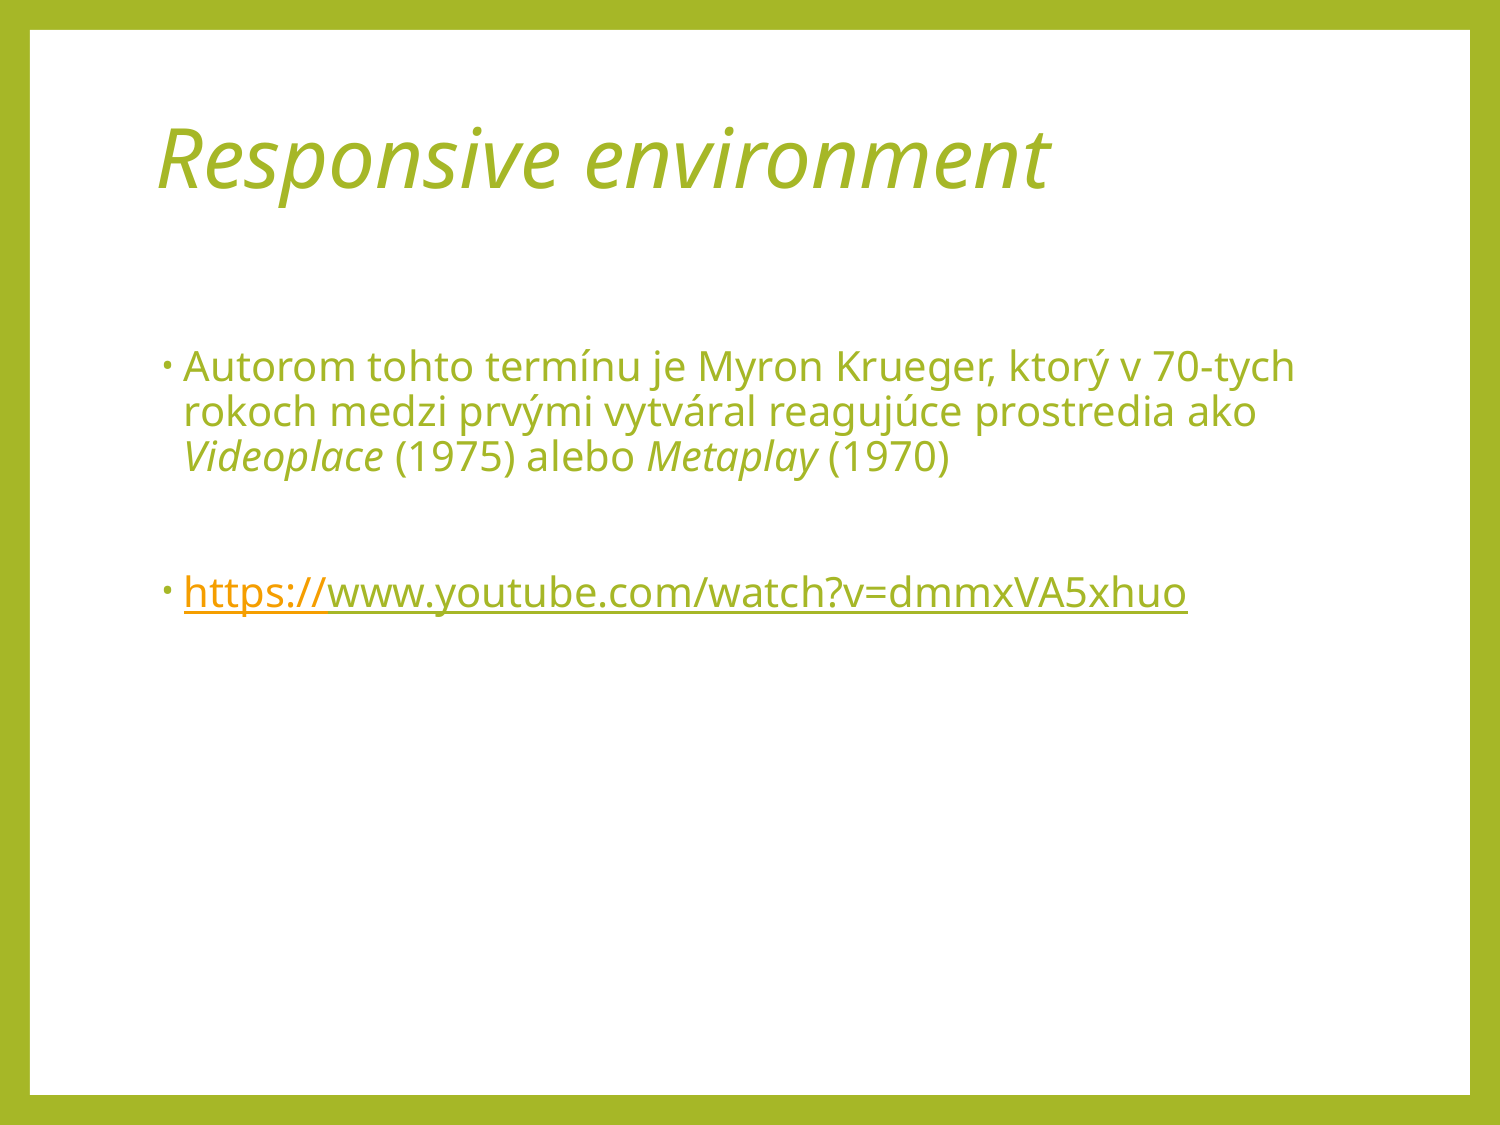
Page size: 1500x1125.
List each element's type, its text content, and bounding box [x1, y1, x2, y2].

list Autorom tohto termínu je Myron Krueger, ktorý v 70-tych rokoch medzi prvými vytváral reagujúce prostredia ako Videoplace (1975) alebo Metaplay (1970) https://www.youtube.com/watch?v=dmmxVA5xhuo [140, 337, 1356, 1000]
title Responsive environment [140, 99, 1356, 323]
